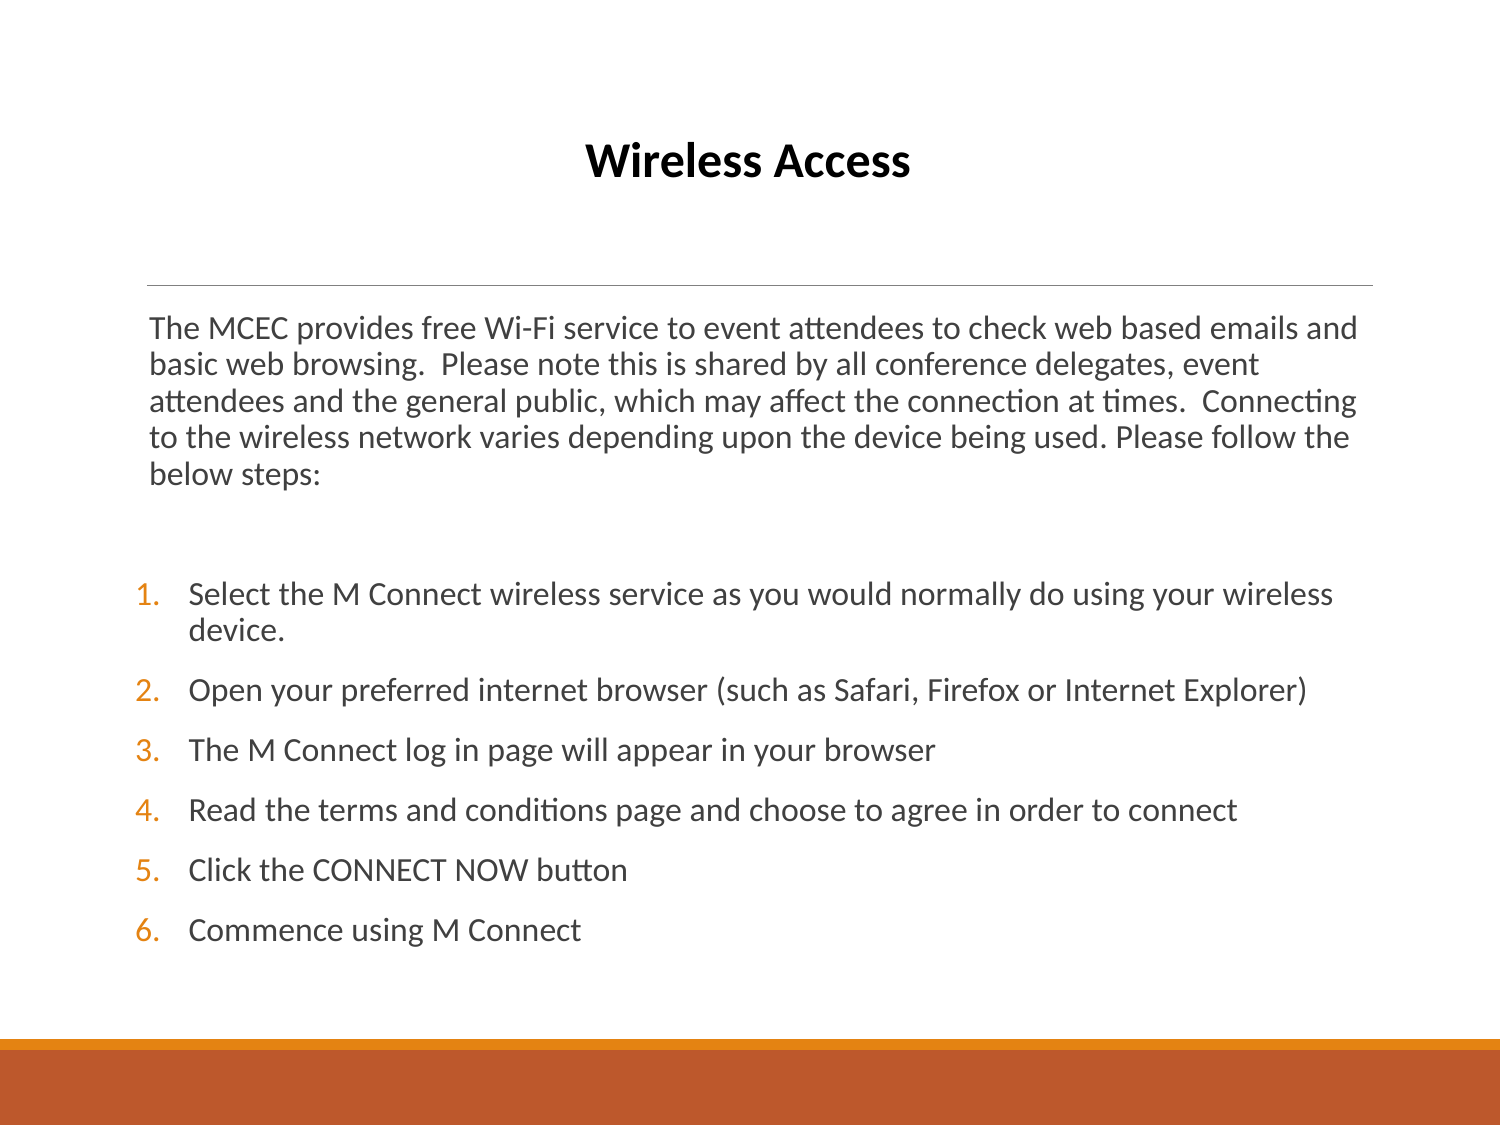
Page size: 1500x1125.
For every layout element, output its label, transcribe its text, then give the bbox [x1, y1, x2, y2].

title Wireless Access [135, 47, 1373, 285]
list The MCEC provides free Wi-Fi service to event attendees to check web based emails and basic web browsing. Please note this is shared by all conference delegates, event attendees and the general public, which may affect the connection at times. Connecting to the wireless network varies depending upon the device being used. Please follow the below steps: Select the M Connect wireless service as you would normally do using your wireless device. Open your preferred internet browser (such as Safari, Firefox or Internet Explorer) The M Connect log in page will appear in your browser Read the terms and conditions page and choose to agree in order to connect Click the CONNECT NOW button Commence using M Connect [135, 302, 1373, 963]
